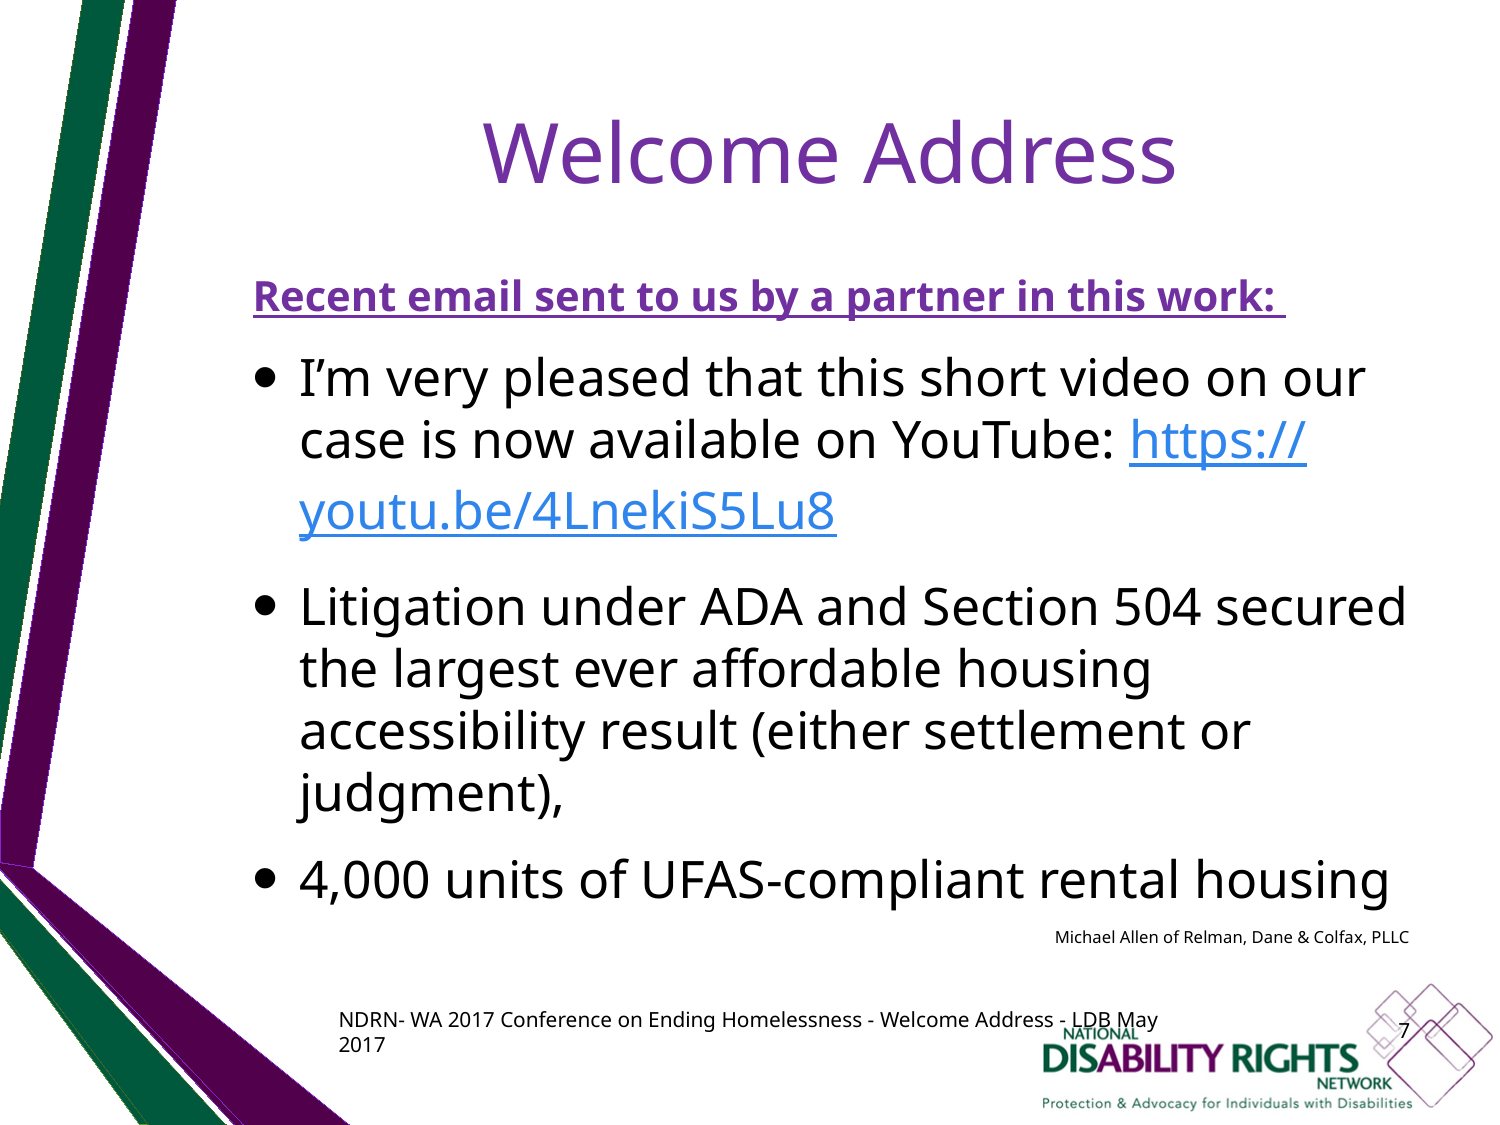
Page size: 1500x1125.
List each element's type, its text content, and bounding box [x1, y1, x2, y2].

title Welcome Address [237, 75, 1425, 225]
list Recent email sent to us by a partner in this work: I’m very pleased that this short video on our case is now available on YouTube: https://youtu.be/4LnekiS5Lu8 Litigation under ADA and Section 504 secured the largest ever affordable housing accessibility result (either settlement or judgment), 4,000 units of UFAS-compliant rental housing Michael Allen of Relman, Dane & Colfax, PLLC [237, 262, 1425, 985]
slide_number 7 [1354, 1001, 1425, 1062]
footer NDRN- WA 2017 Conference on Ending Homelessness - Welcome Address - LDB May 2017 [323, 1001, 1196, 1062]
picture [1036, 970, 1500, 1125]
